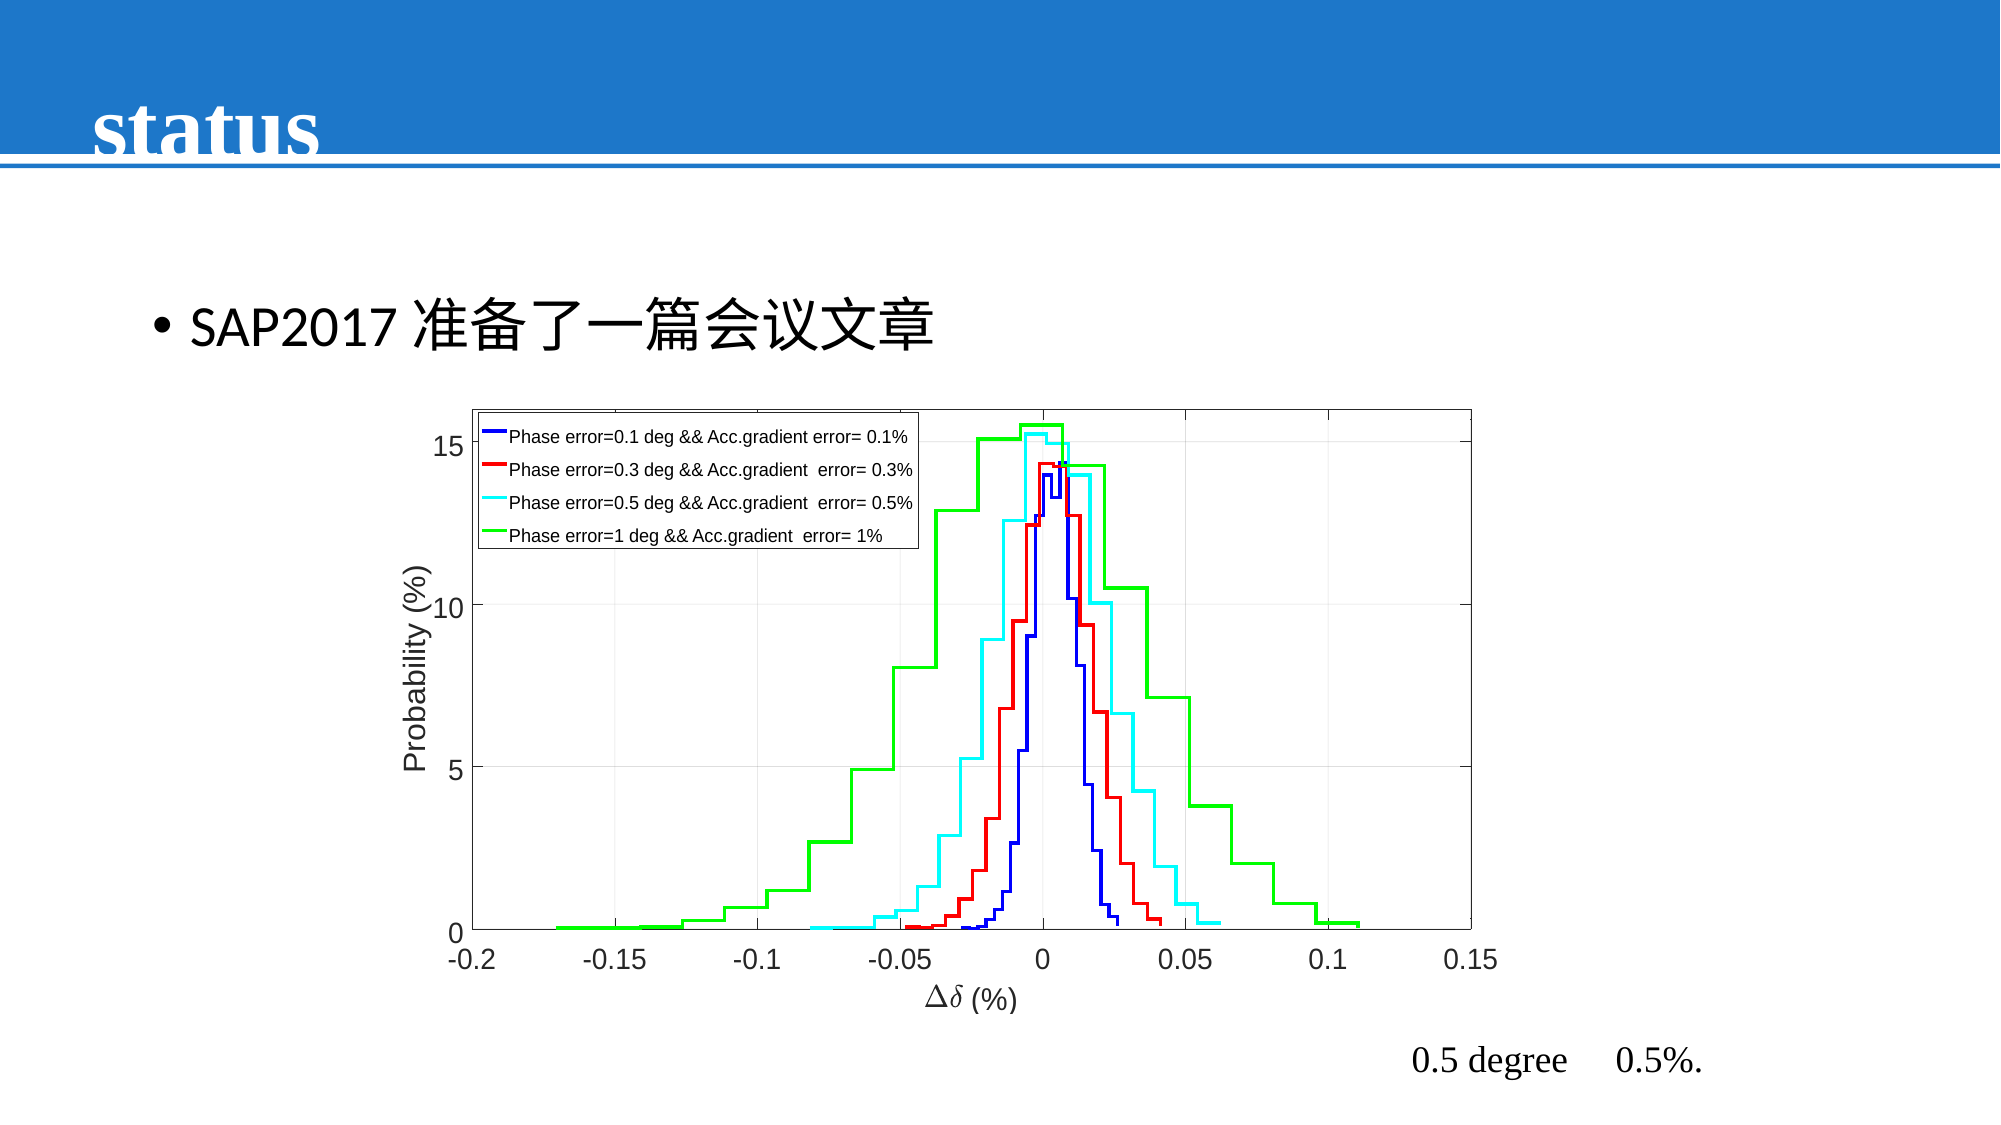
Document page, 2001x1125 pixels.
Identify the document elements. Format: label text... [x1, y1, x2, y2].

title status [77, 5, 870, 152]
picture [381, 388, 1499, 1014]
text_box 0.5 degree 0.5%. [1387, 1027, 1821, 1088]
list SAP2017准备了一篇会议文章 [137, 198, 1863, 1014]
